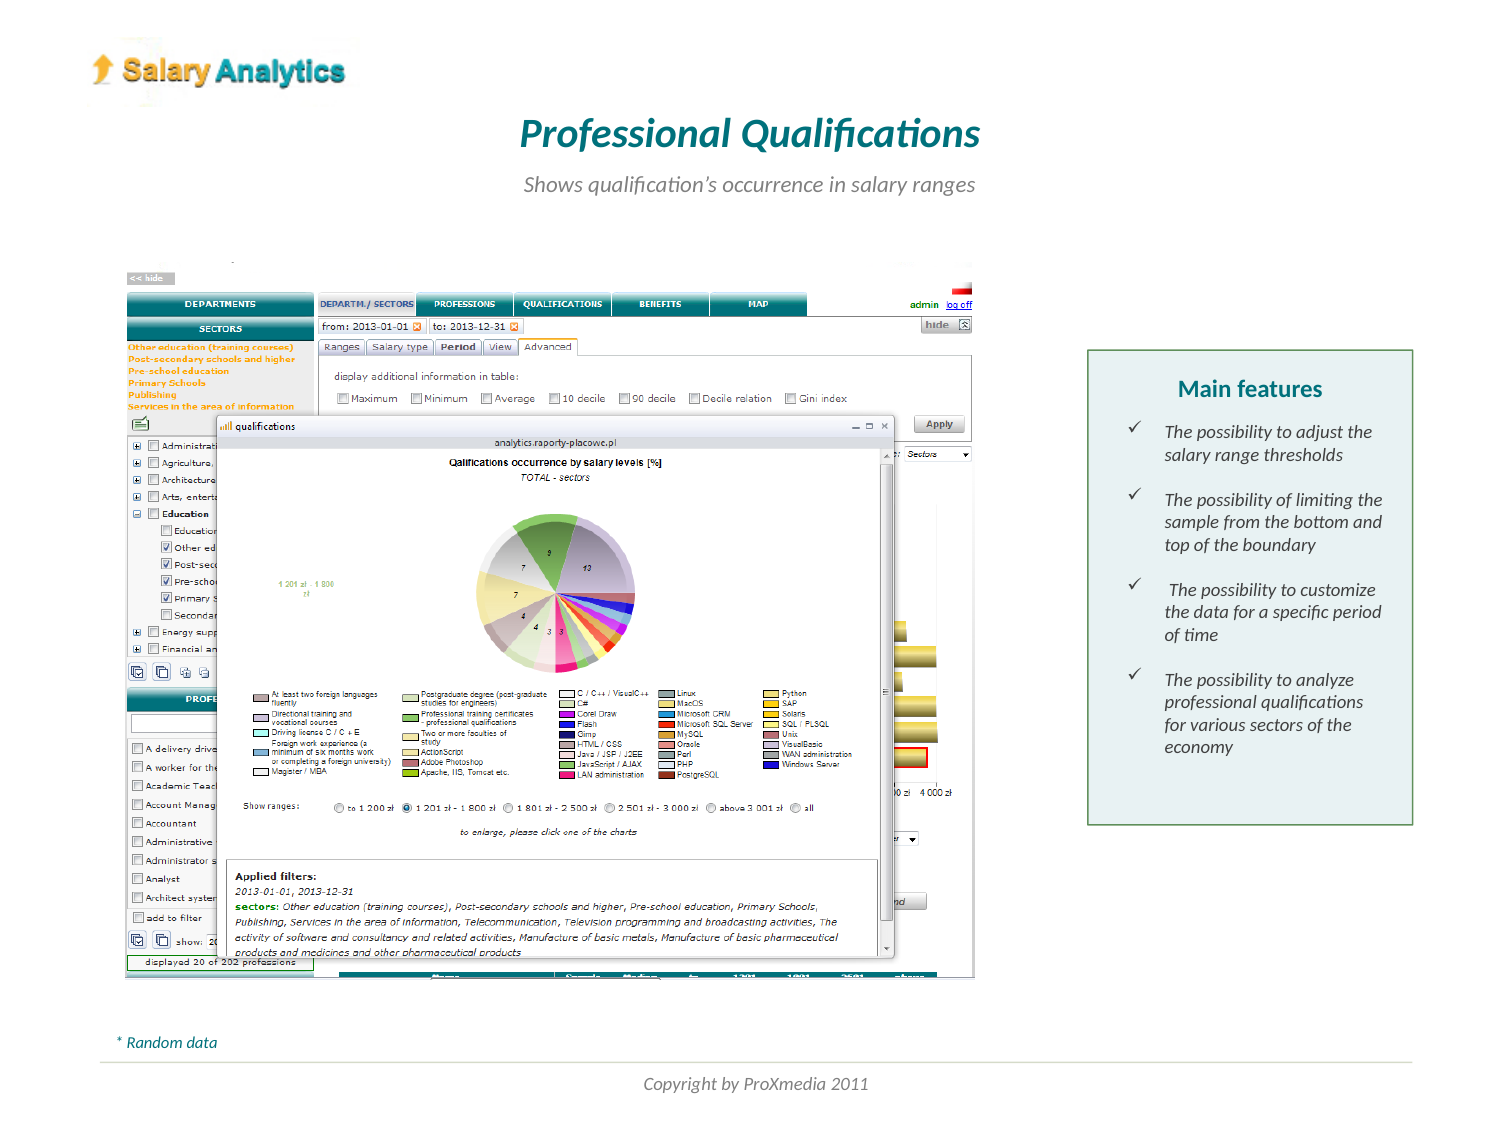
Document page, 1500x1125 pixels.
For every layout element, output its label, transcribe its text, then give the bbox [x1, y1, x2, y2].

text_box * Random data [99, 1024, 300, 1060]
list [124, 262, 977, 1006]
text_box Copyright by ProXmedia 2011 [99, 1064, 1413, 1102]
title Professional Qualifications Shows qualification’s occurrence in salary ranges [75, 45, 1425, 233]
text_box The possibility to adjust the salary range thresholds The possibility of limiting the sample from the bottom and top of the boundary The possibility to customize the data for a specific period of time The possibility to analyze professional qualifications for various sectors of the economy [1112, 412, 1400, 765]
picture [87, 37, 360, 107]
text_box Main features [1086, 348, 1415, 827]
